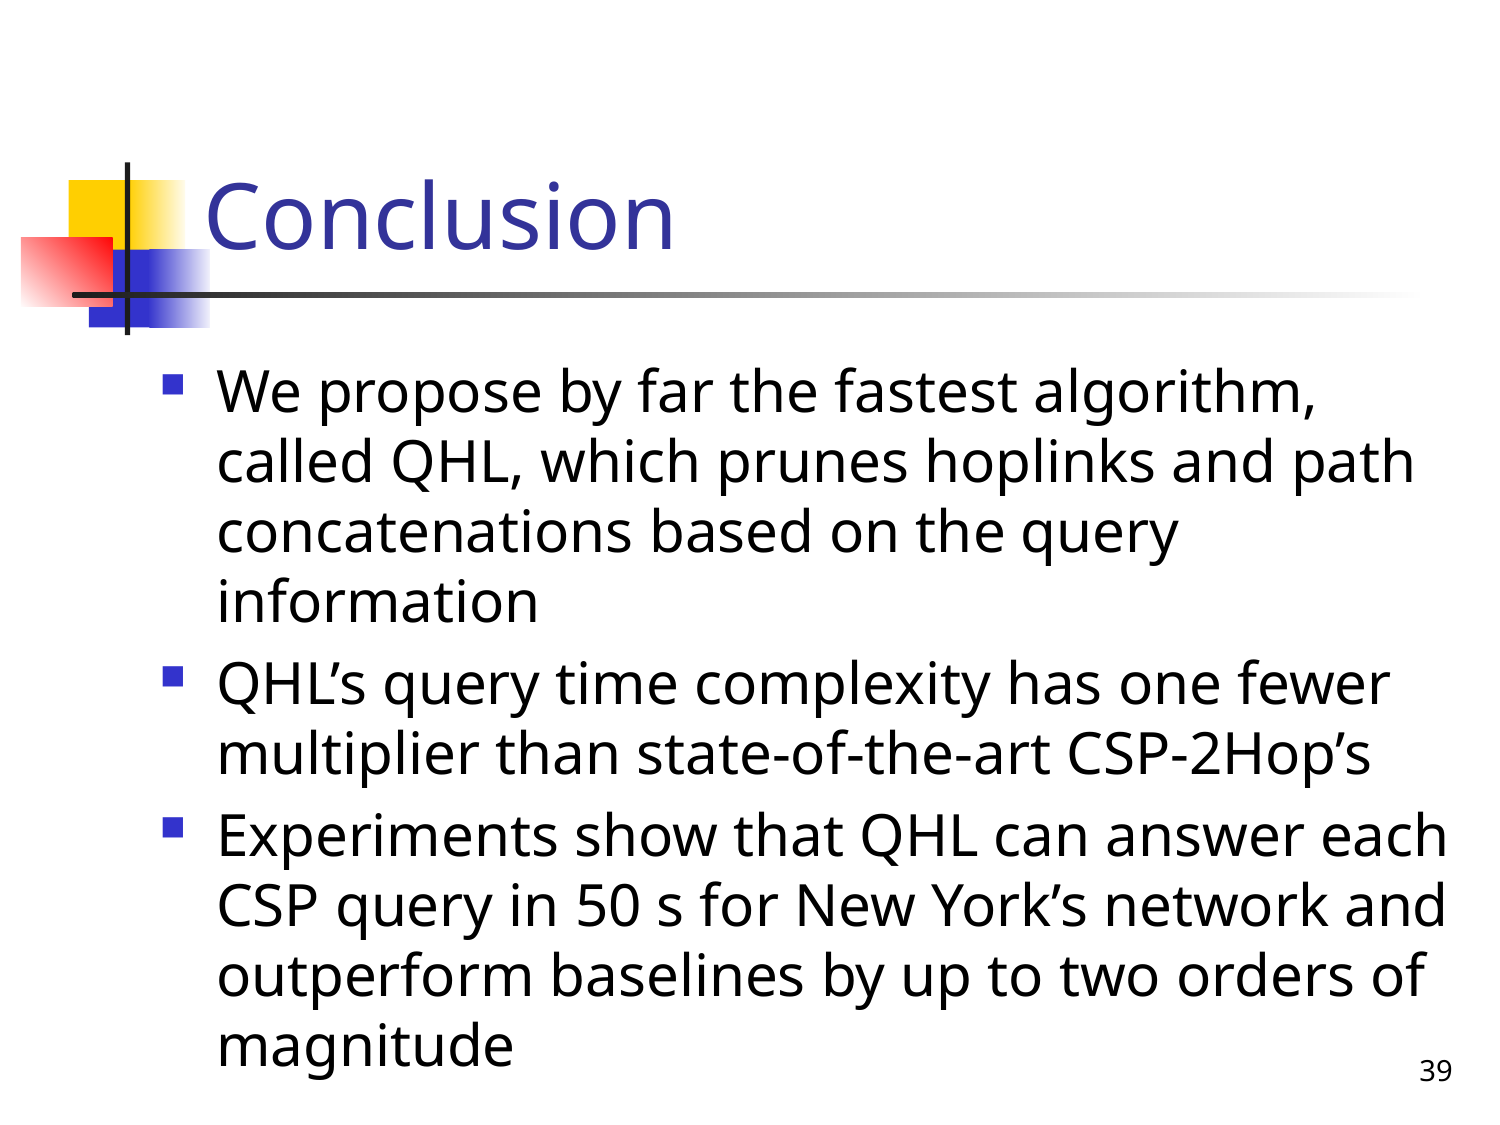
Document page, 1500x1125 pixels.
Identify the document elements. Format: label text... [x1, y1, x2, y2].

slide_number 39 [1155, 1024, 1468, 1100]
title Conclusion [188, 35, 1468, 275]
